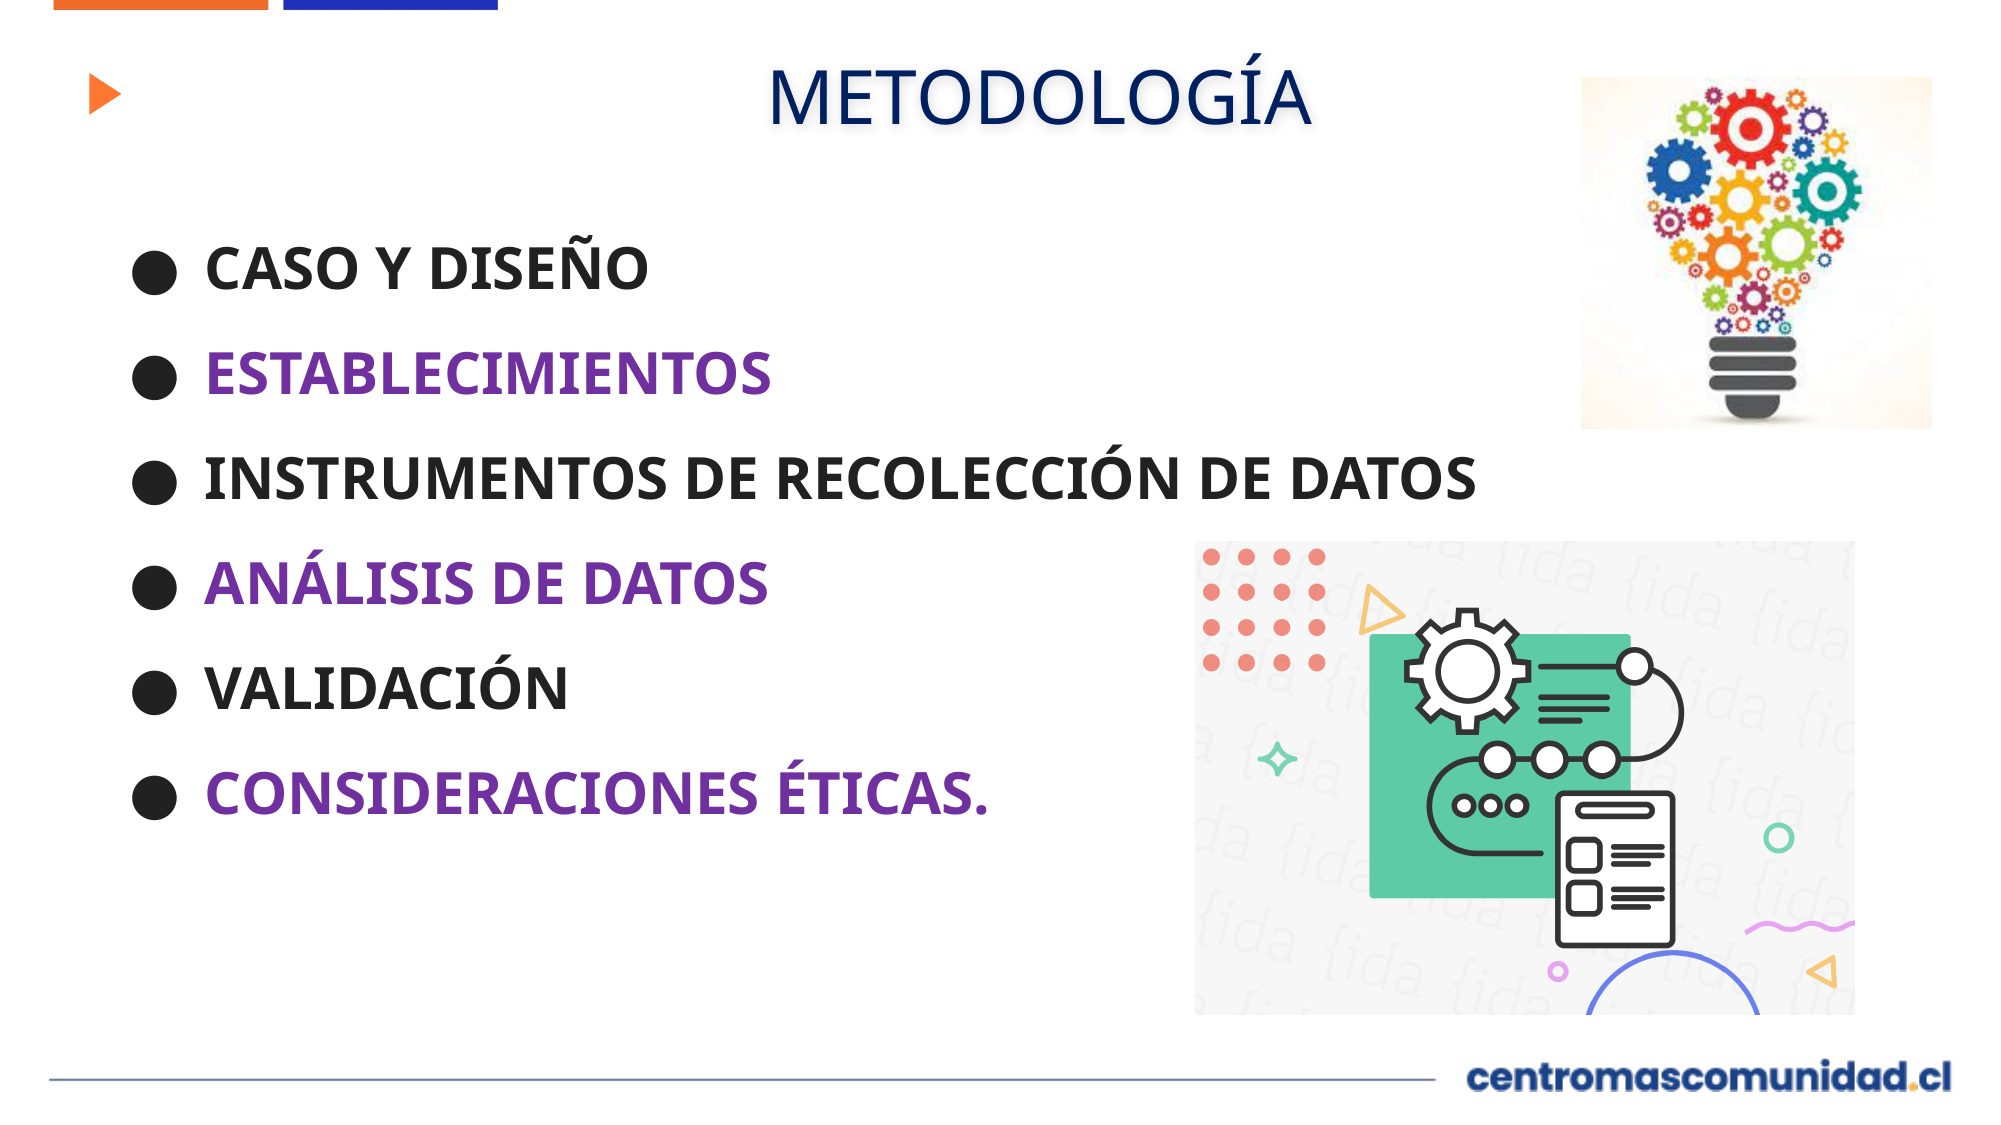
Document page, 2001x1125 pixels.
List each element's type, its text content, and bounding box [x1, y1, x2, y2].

list CASO Y DISEÑO ESTABLECIMIENTOS INSTRUMENTOS DE RECOLECCIÓN DE DATOS ANÁLISIS DE DATOS VALIDACIÓN CONSIDERACIONES ÉTICAS. [89, 181, 1747, 670]
title METODOLOGÍA [146, 34, 1932, 121]
picture [1195, 541, 1855, 1015]
picture [47, 0, 503, 11]
picture [46, 1050, 1954, 1092]
picture [1581, 77, 1933, 430]
